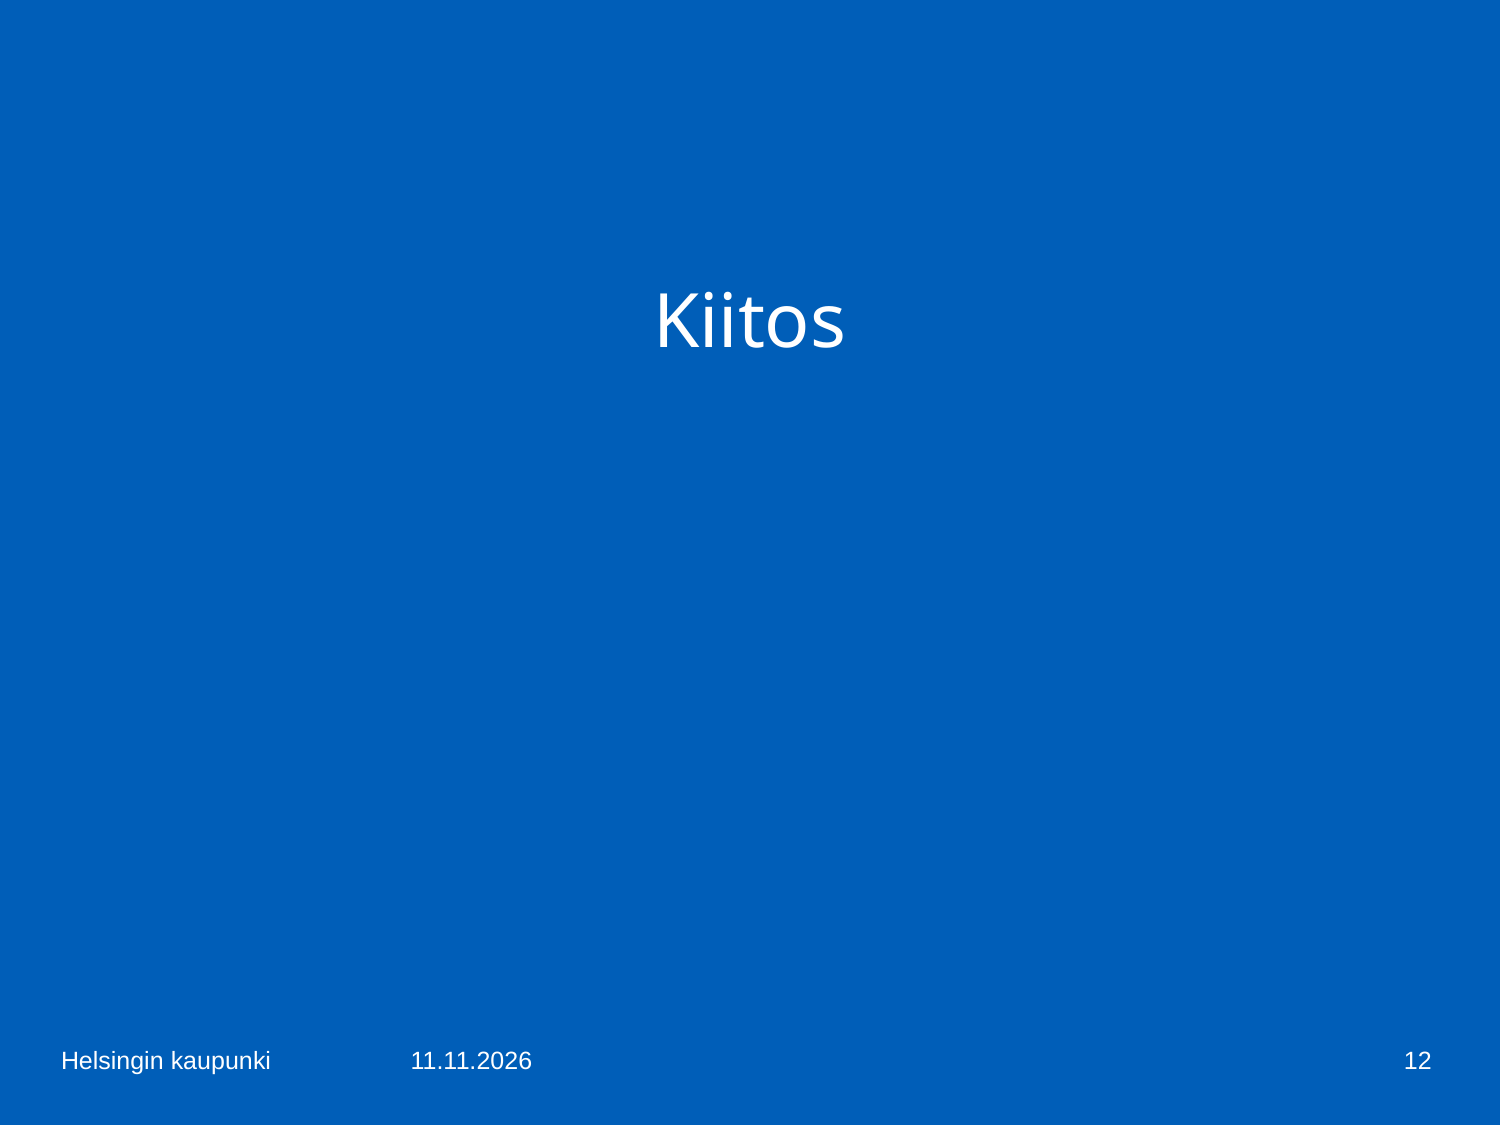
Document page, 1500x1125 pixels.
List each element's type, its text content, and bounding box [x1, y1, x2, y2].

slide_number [396, 1023, 628, 1083]
title Kiitos [147, 260, 1353, 811]
slide_number 12 [1269, 1023, 1447, 1083]
footer Helsingin kaupunki [46, 1005, 396, 1083]
